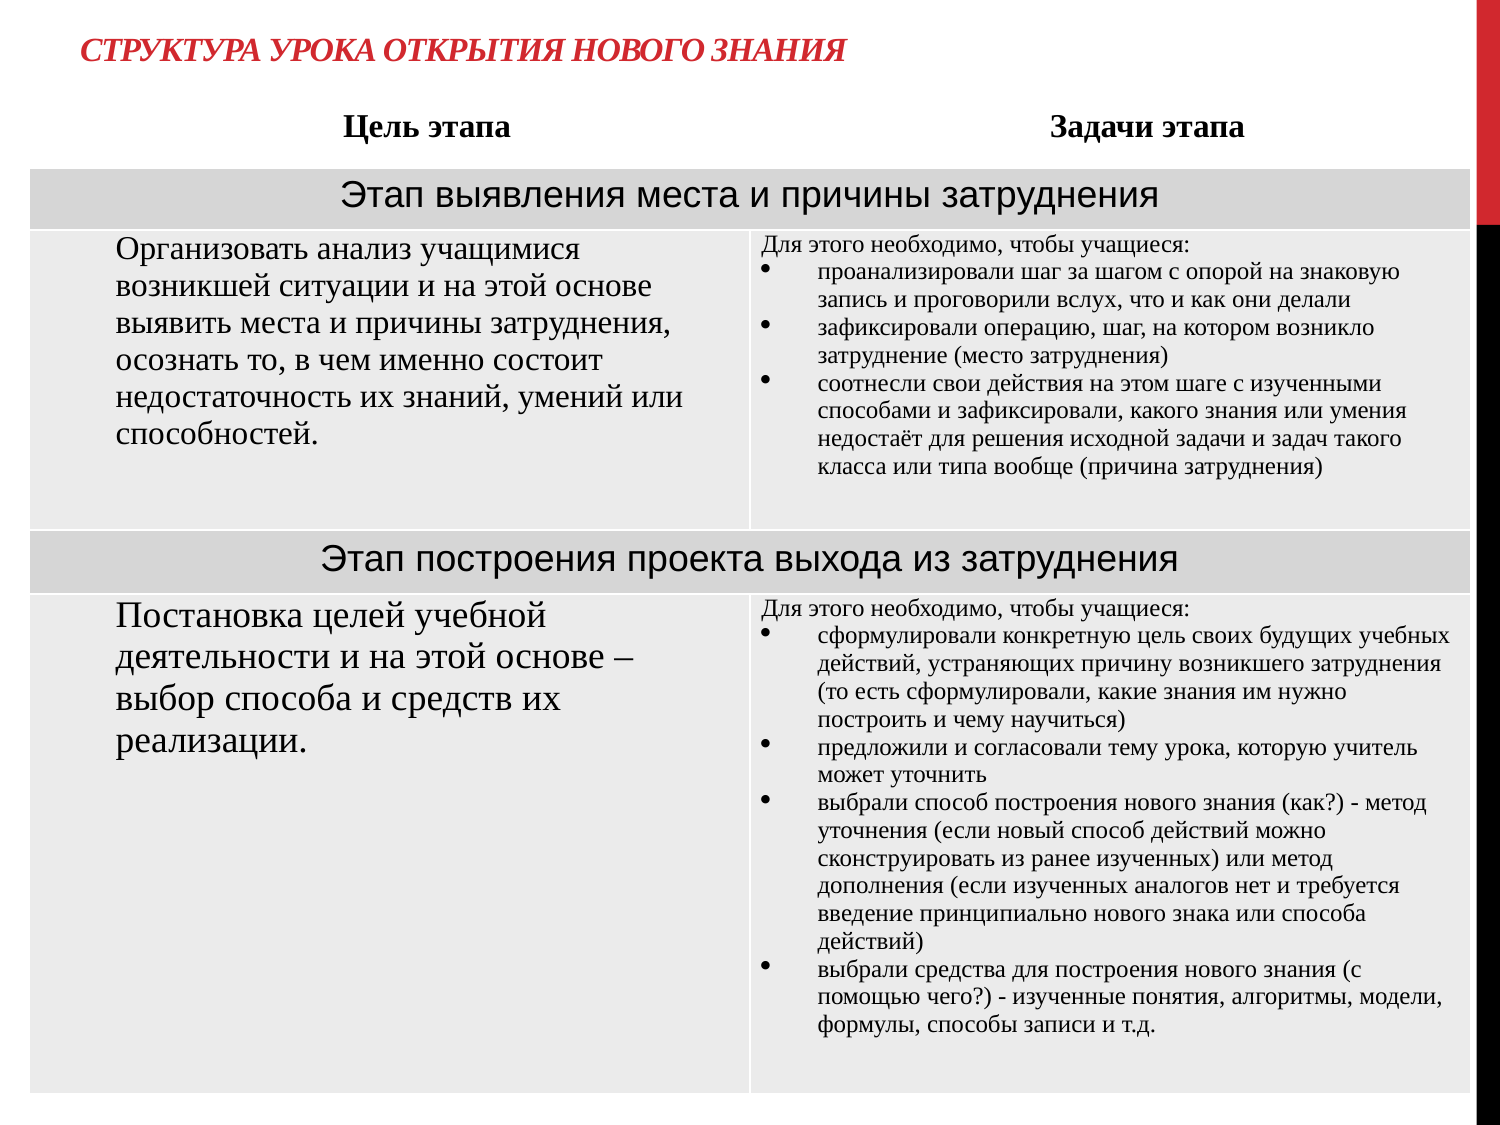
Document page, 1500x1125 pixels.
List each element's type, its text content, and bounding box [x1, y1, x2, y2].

table_header Цель этапа [30, 103, 749, 163]
table_header Задачи этапа [751, 103, 1470, 163]
table_cell Для этого необходимо, чтобы учащиеся: проанализировали шаг за шагом с опорой на знаковую запись и проговорили вслух, что и как они делали зафиксировали операцию, шаг, на котором возникло затруднение (место затруднения) соотнесли свои действия на этом шаге с изученными способами и зафиксировали, какого знания или умения недостаёт для решения исходной задачи и задач такого класса или типа вообще (причина затруднения) [751, 231, 1470, 529]
table_cell Для этого необходимо, чтобы учащиеся: сформулировали конкретную цель своих будущих учебных действий, устраняющих причину возникшего затруднения (то есть сформулировали, какие знания им нужно построить и чему научиться) предложили и согласовали тему урока, которую учитель может уточнить выбрали способ построения нового знания (как?) - метод уточнения (если новый способ действий можно сконструировать из ранее изученных) или метод дополнения (если изученных аналогов нет и требуется введение принципиально нового знака или способа действий) выбрали средства для построения нового знания (с помощью чего?) - изученные понятия, алгоритмы, модели, формулы, способы записи и т.д. [751, 595, 1470, 1093]
table_cell Этап выявления места и причины затруднения [30, 169, 1470, 229]
title Структура урока открытия нового знания [64, 19, 1415, 76]
table_cell Этап построения проекта выхода из затруднения [30, 531, 1470, 593]
table_cell Организовать анализ учащимися возникшей ситуации и на этой основе выявить места и причины затруднения, осознать то, в чем именно состоит недостаточность их знаний, умений или способностей. [30, 231, 749, 529]
table_cell Постановка целей учебной деятельности и на этой основе – выбор способа и средств их реализации. [30, 595, 749, 1093]
